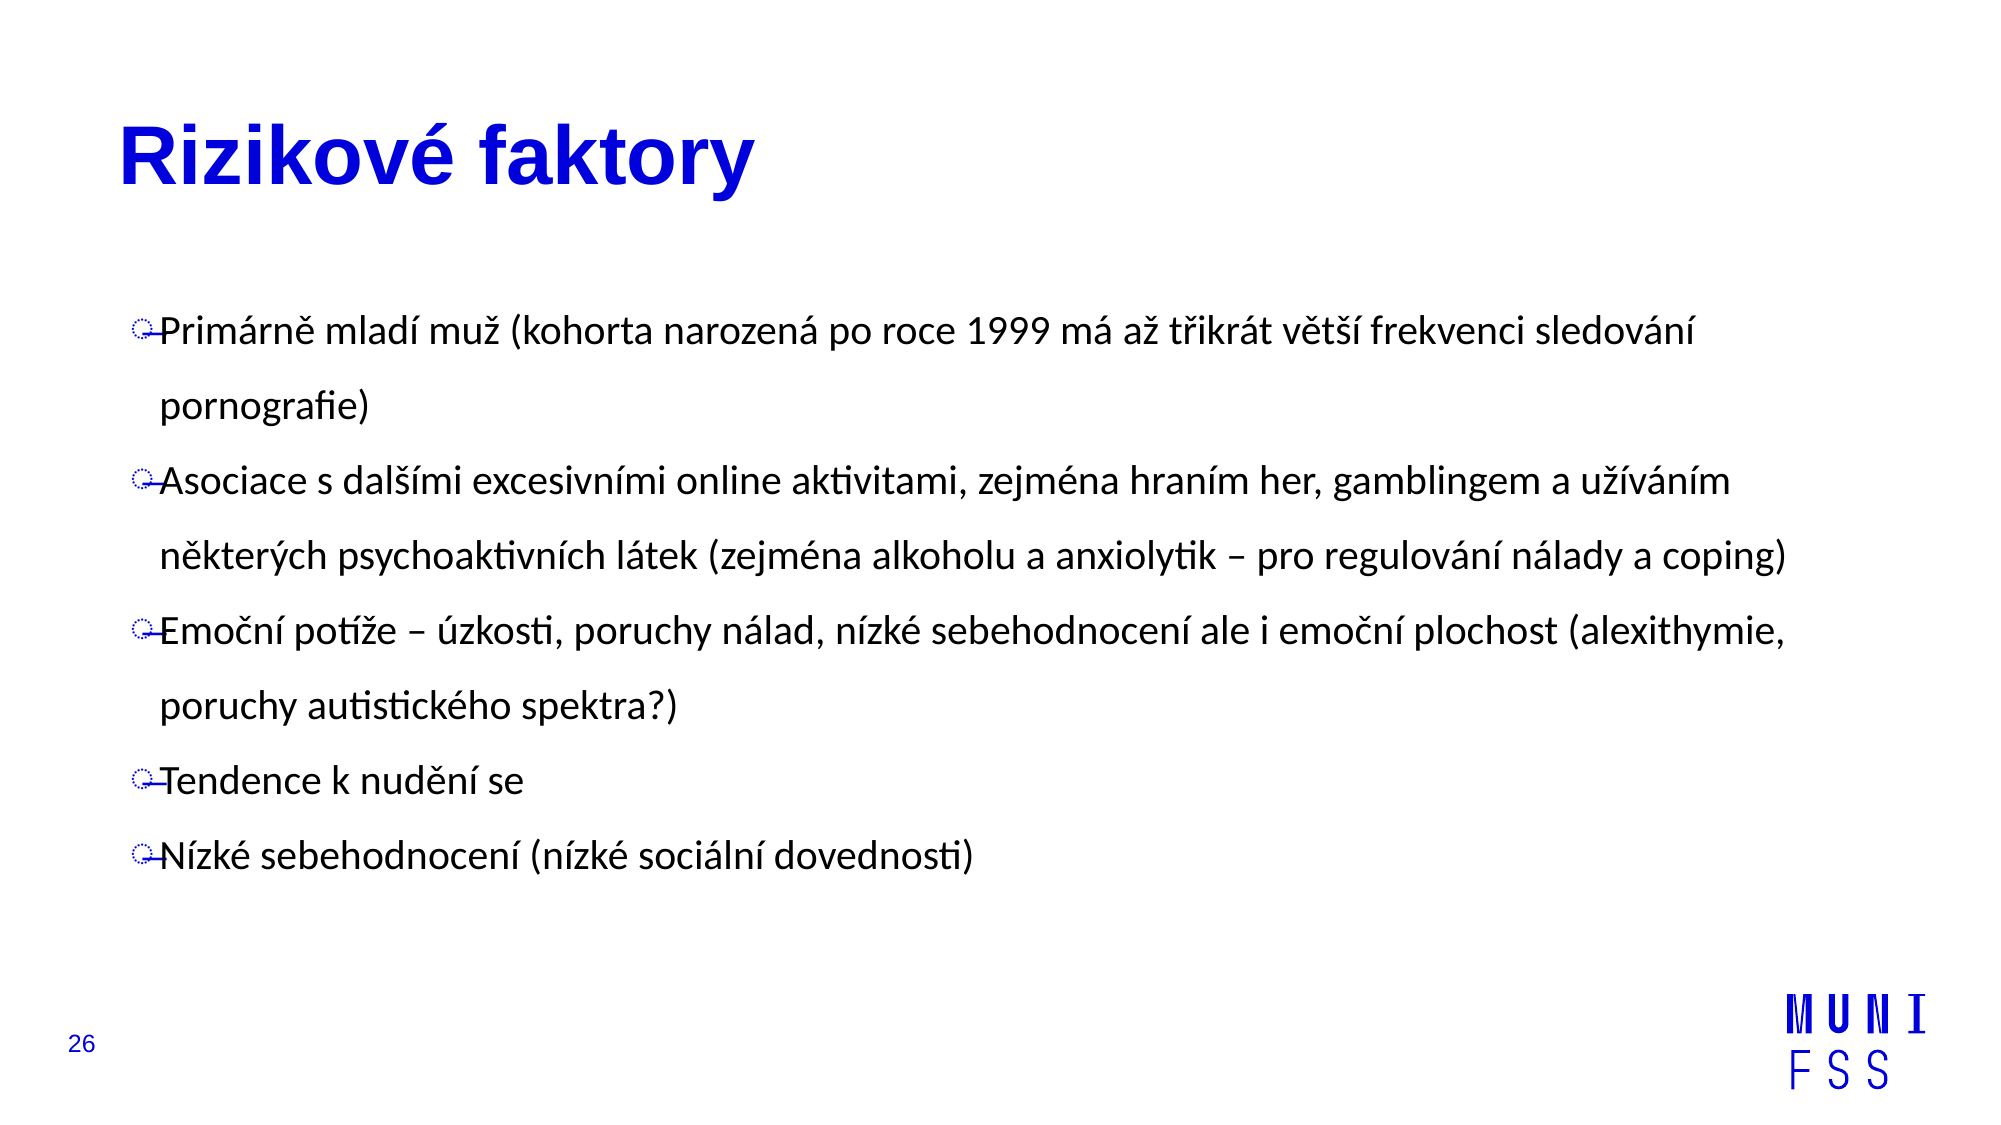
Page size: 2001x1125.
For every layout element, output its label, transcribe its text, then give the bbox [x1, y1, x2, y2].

list Primárně mladí muž (kohorta narozená po roce 1999 má až třikrát větší frekvenci sledování pornografie) Asociace s dalšími excesivními online aktivitami, zejména hraním her, gamblingem a užíváním některých psychoaktivních látek (zejména alkoholu a anxiolytik – pro regulování nálady a coping) Emoční potíže – úzkosti, poruchy nálad, nízké sebehodnocení ale i emoční plochost (alexithymie, poruchy autistického spektra?) Tendence k nudění se Nízké sebehodnocení (nízké sociální dovednosti) [118, 277, 1883, 957]
title Rizikové faktory [118, 118, 1883, 193]
slide_number 26 [67, 1021, 110, 1063]
